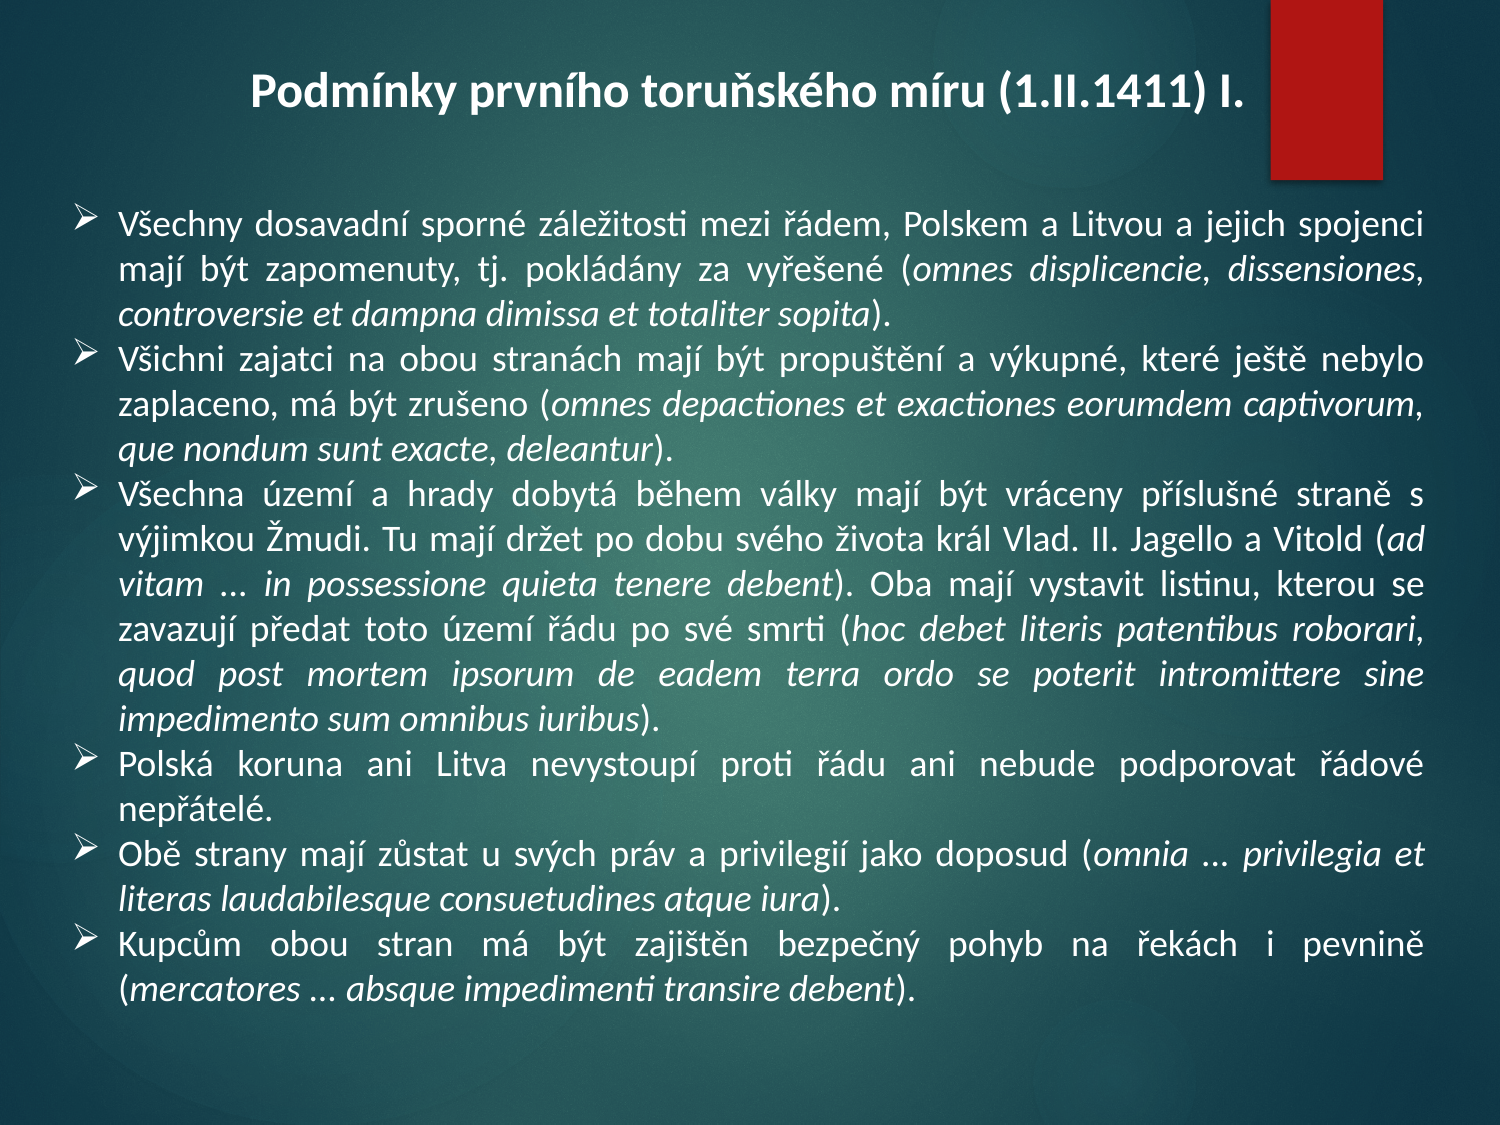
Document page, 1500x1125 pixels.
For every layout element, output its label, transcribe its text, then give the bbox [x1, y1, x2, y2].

text_box Podmínky prvního toruňského míru (1.II.1411) I. [56, 50, 1441, 125]
text_box Všechny dosavadní sporné záležitosti mezi řádem, Polskem a Litvou a jejich spojenci mají být zapomenuty, tj. pokládány za vyřešené (omnes displicencie, dissensiones, controversie et dampna dimissa et totaliter sopita). Všichni zajatci na obou stranách mají být propuštění a výkupné, které ještě nebylo zaplaceno, má být zrušeno (omnes depactiones et exactiones eorumdem captivorum, que nondum sunt exacte, deleantur). Všechna území a hrady dobytá během války mají být vráceny příslušné straně s výjimkou Žmudi. Tu mají držet po dobu svého života král Vlad. II. Jagello a Vitold (ad vitam ... in possessione quieta tenere debent). Oba mají vystavit listinu, kterou se zavazují předat toto území řádu po své smrti (hoc debet literis patentibus roborari, quod post mortem ipsorum de eadem terra ordo se poterit intromittere sine impedimento sum omnibus iuribus). Polská koruna ani Litva nevystoupí proti řádu ani nebude podporovat řádové nepřátelé. Obě strany mají zůstat u svých práv a privilegií jako doposud (omnia ... privilegia et literas laudabilesque consuetudines atque iura). Kupcům obou stran má být zajištěn bezpečný pohyb na řekách i pevnině (mercatores ... absque impedimenti transire debent). [56, 191, 1441, 1017]
